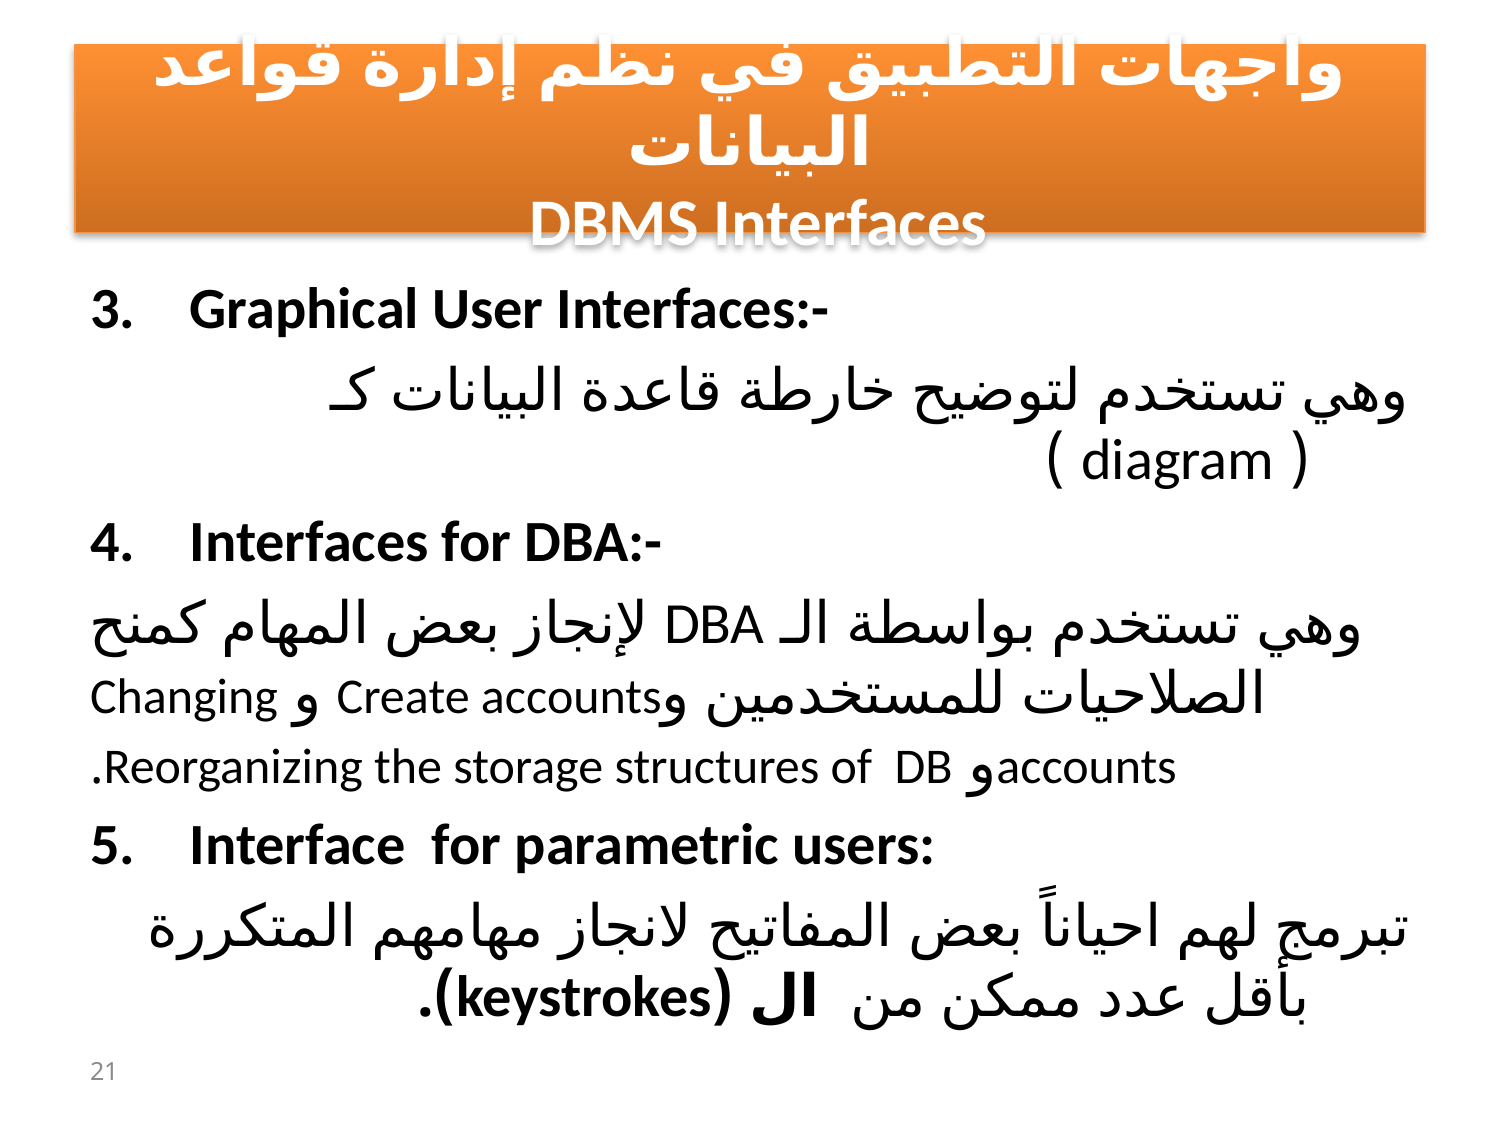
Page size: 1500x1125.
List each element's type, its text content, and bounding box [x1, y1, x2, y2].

list Graphical User Interfaces:- وهي تستخدم لتوضيح خارطة قاعدة البيانات كـ ( diagram ) Interfaces for DBA:- وهي تستخدم بواسطة الـ DBA لإنجاز بعض المهام كمنح الصلاحيات للمستخدمين وCreate accounts و Changing accountsو Reorganizing the storage structures of DB. Interface for parametric users: تبرمج لهم احياناً بعض المفاتيح لانجاز مهامهم المتكررة بأقل عدد ممكن من ال (keystrokes). [75, 262, 1425, 1005]
slide_number 21 [75, 1042, 425, 1103]
title واجهات التطبيق في نظم إدارة قواعد البيانات DBMS Interfaces [74, 44, 1426, 233]
